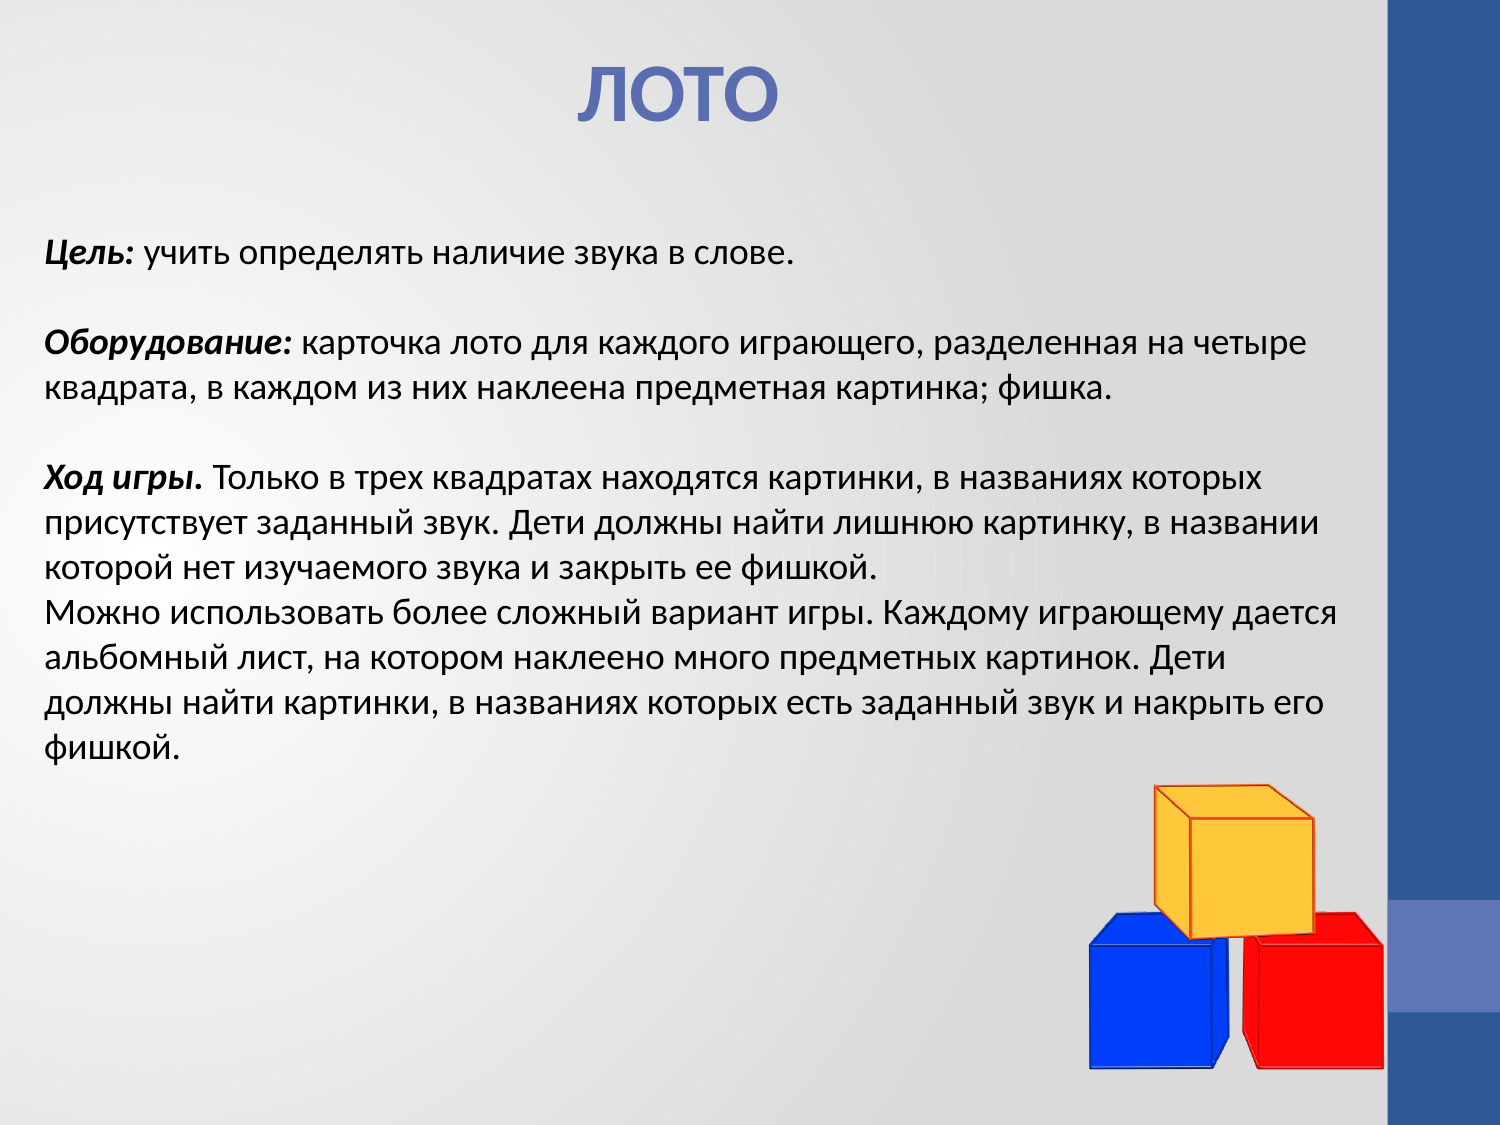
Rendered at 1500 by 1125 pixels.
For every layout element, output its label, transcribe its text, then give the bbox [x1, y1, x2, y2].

text_box Лото [562, 30, 795, 146]
picture [1068, 763, 1408, 1102]
text_box Цель: учить определять наличие звука в слове. Оборудование: карточка лото для каждого играющего, разделенная на четыре квадрата, в каждом из них наклеена предметная картинка; фишка. Ход игры. Только в трех квадратах находятся картинки, в названиях которых присутствует заданный звук. Дети должны найти лишнюю картинку, в названии которой нет изучаемого звука и закрыть ее фишкой. Можно использовать более сложный вариант игры. Каждому играющему дается альбомный лист, на котором наклеено много предметных картинок. Дети должны найти картинки, в названиях которых есть заданный звук и накрыть его фишкой. [29, 219, 1365, 775]
